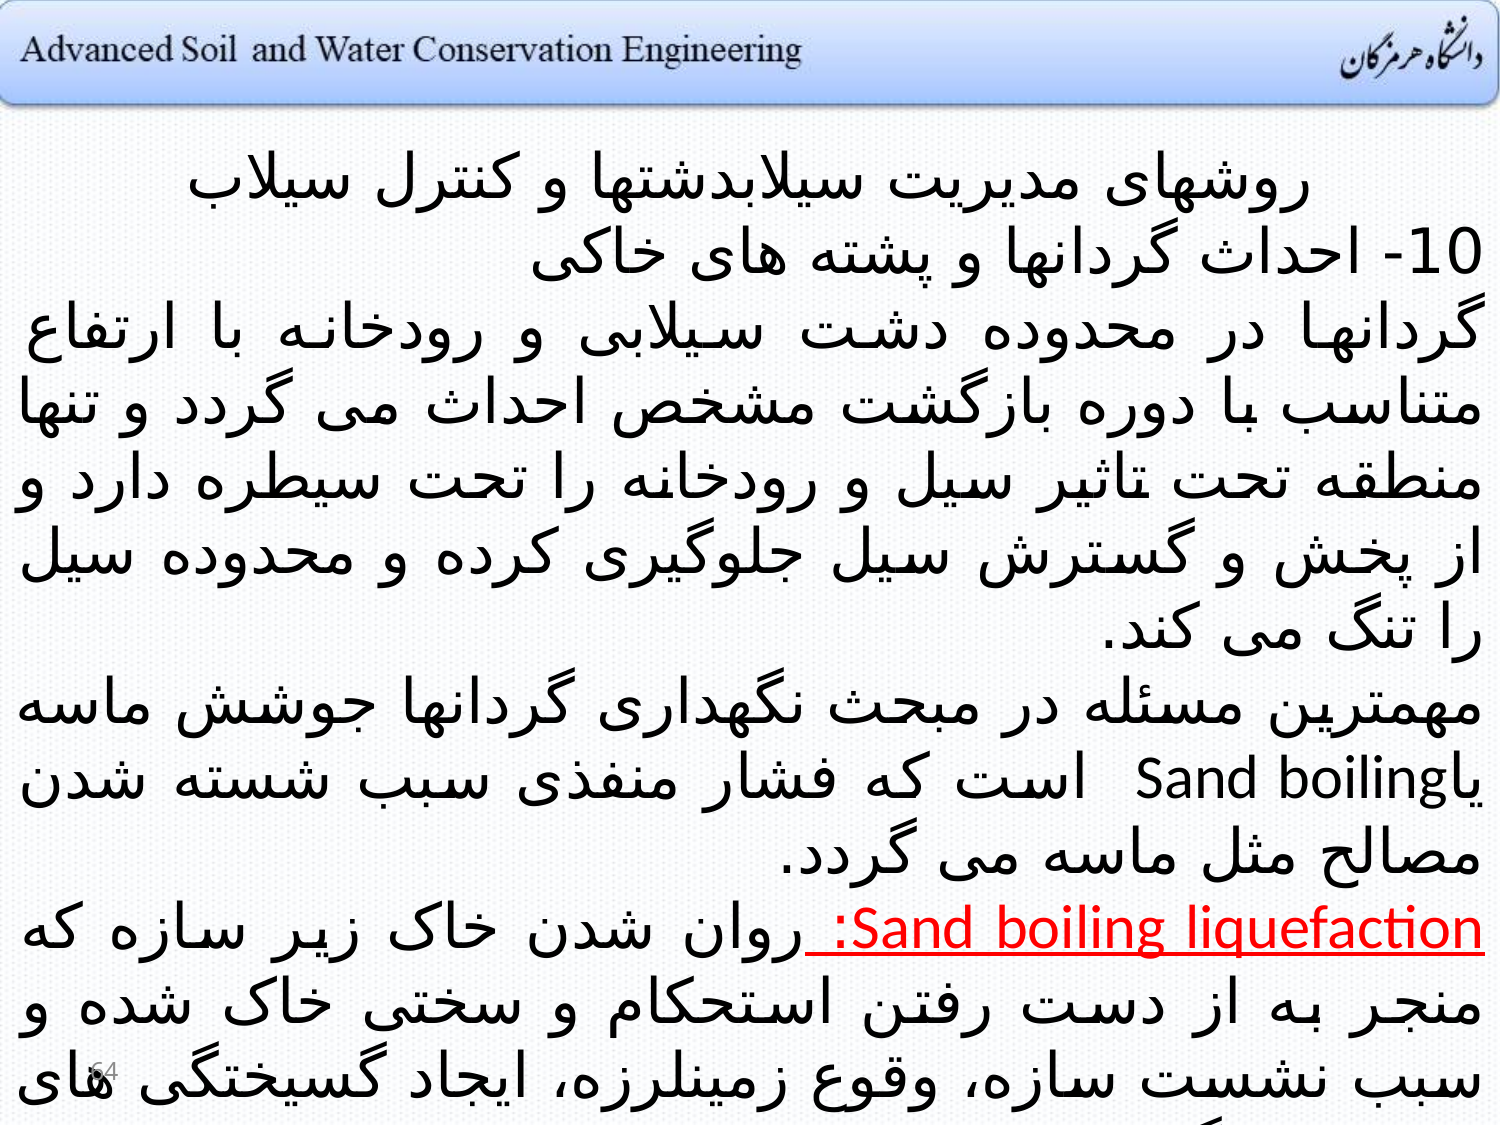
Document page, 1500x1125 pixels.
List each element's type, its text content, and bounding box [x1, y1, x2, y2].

slide_number 64 [75, 1042, 425, 1103]
picture [0, 0, 1500, 128]
text_box روشهای مدیریت سیلابدشتها و کنترل سیلاب 10- احداث گردانها و پشته های خاکی گردانها در محدوده دشت سیلابی و رودخانه با ارتفاع متناسب با دوره بازگشت مشخص احداث می گردد و تنها منطقه تحت تاثیر سیل و رودخانه را تحت سیطره دارد و از پخش و گسترش سیل جلوگیری کرده و محدوده سیل را تنگ می کند. مهمترین مسئله در مبحث نگهداری گردانها جوشش ماسه یاSand boiling است که فشار منفذی سبب شسته شدن مصالح مثل ماسه می گردد. Sand boiling liquefaction: روان شدن خاک زیر سازه که منجر به از دست رفتن استحکام و سختی خاک شده و سبب نشست سازه، وقوع زمینلرزه، ایجاد گسیختگی های سریع می گردد. [0, 128, 1500, 1125]
